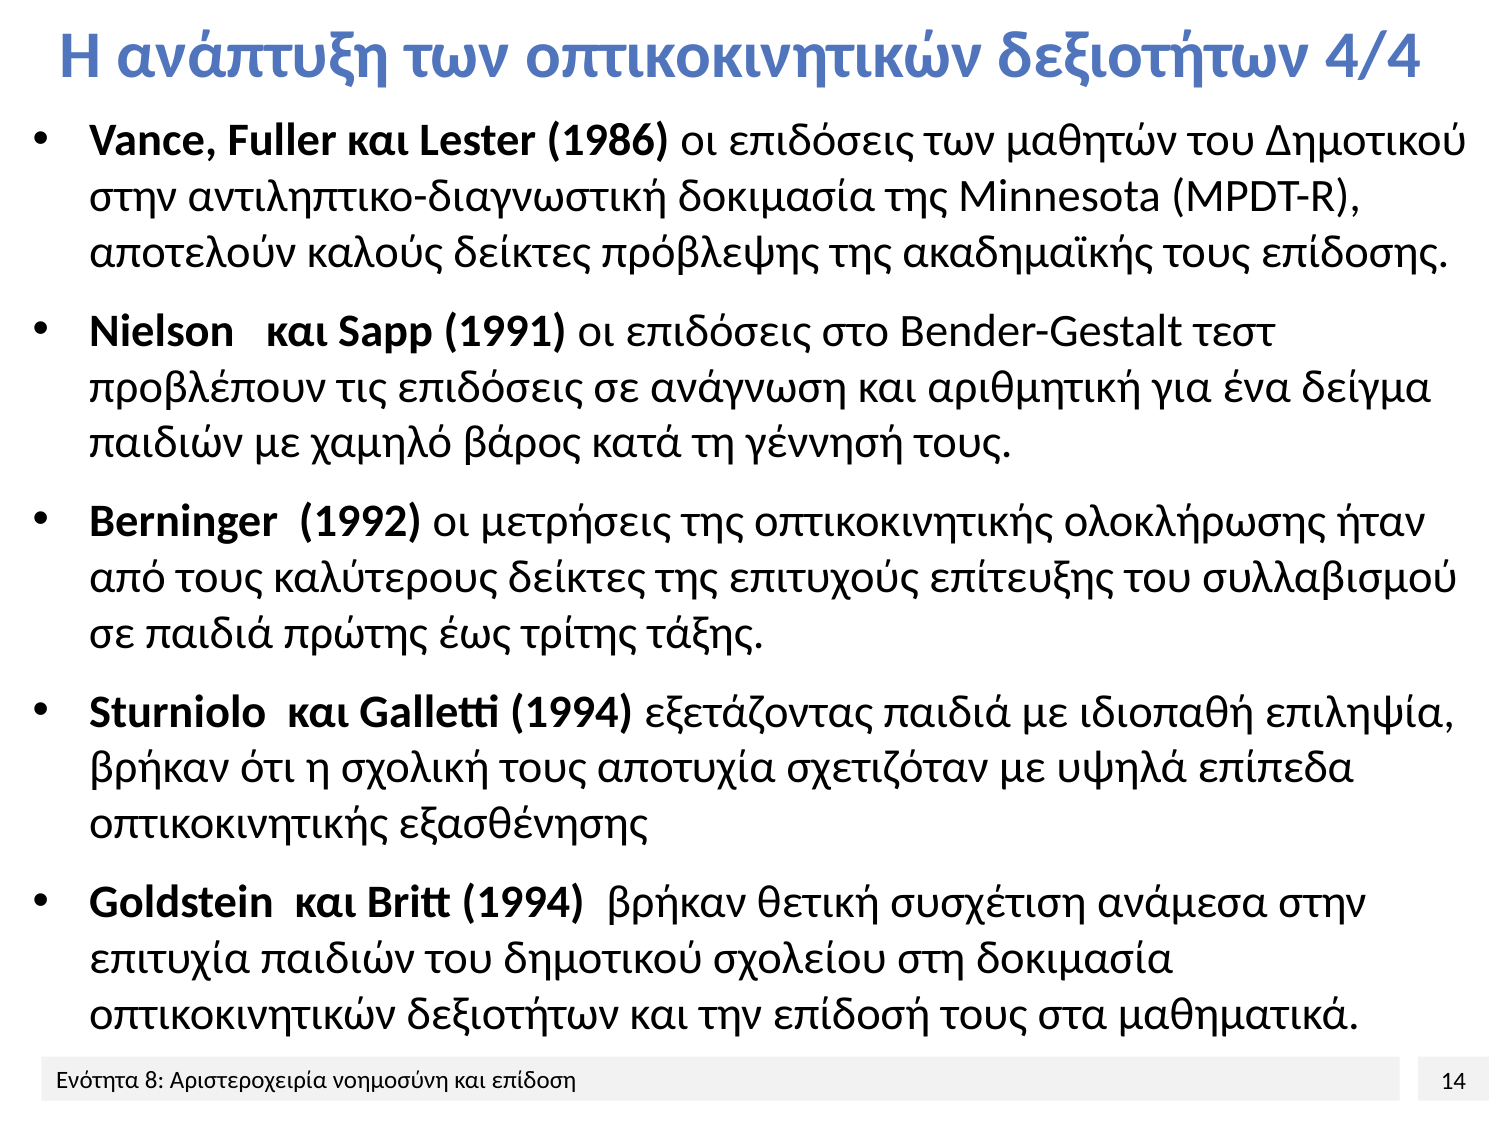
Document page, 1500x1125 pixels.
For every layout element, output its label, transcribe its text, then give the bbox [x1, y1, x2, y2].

list Vance, Fuller και Lester (1986) οι επιδόσεις των μαθητών του Δημοτικού στην αντιληπτικο-διαγνωστική δοκιμασία της Minnesota (MPDT-R), αποτελούν καλούς δείκτες πρόβλεψης της ακαδημαϊκής τους επίδοσης. Nielson και Sapp (1991) οι επιδόσεις στο Bender-Gestalt τεστ προβλέπουν τις επιδόσεις σε ανάγνωση και αριθμητική για ένα δείγμα παιδιών με χαμηλό βάρος κατά τη γέννησή τους. Berninger (1992) οι μετρήσεις της οπτικοκινητικής ολοκλήρωσης ήταν από τους καλύτερους δείκτες της επιτυχούς επίτευξης του συλλαβισμού σε παιδιά πρώτης έως τρίτης τάξης. Sturniolo και Galletti (1994) εξετάζοντας παιδιά με ιδιοπαθή επιληψία, βρήκαν ότι η σχολική τους αποτυχία σχετιζόταν με υψηλά επίπεδα οπτικοκινητικής εξασθένησης Goldstein και Britt (1994) βρήκαν θετική συσχέτιση ανάμεσα στην επιτυχία παιδιών του δημοτικού σχολείου στη δοκιμασία οπτικοκινητικών δεξιοτήτων και την επίδοσή τους στα μαθηματικά. [17, 101, 1483, 1047]
title Η ανάπτυξη των οπτικοκινητικών δεξιοτήτων 4/4 [0, 0, 1483, 102]
